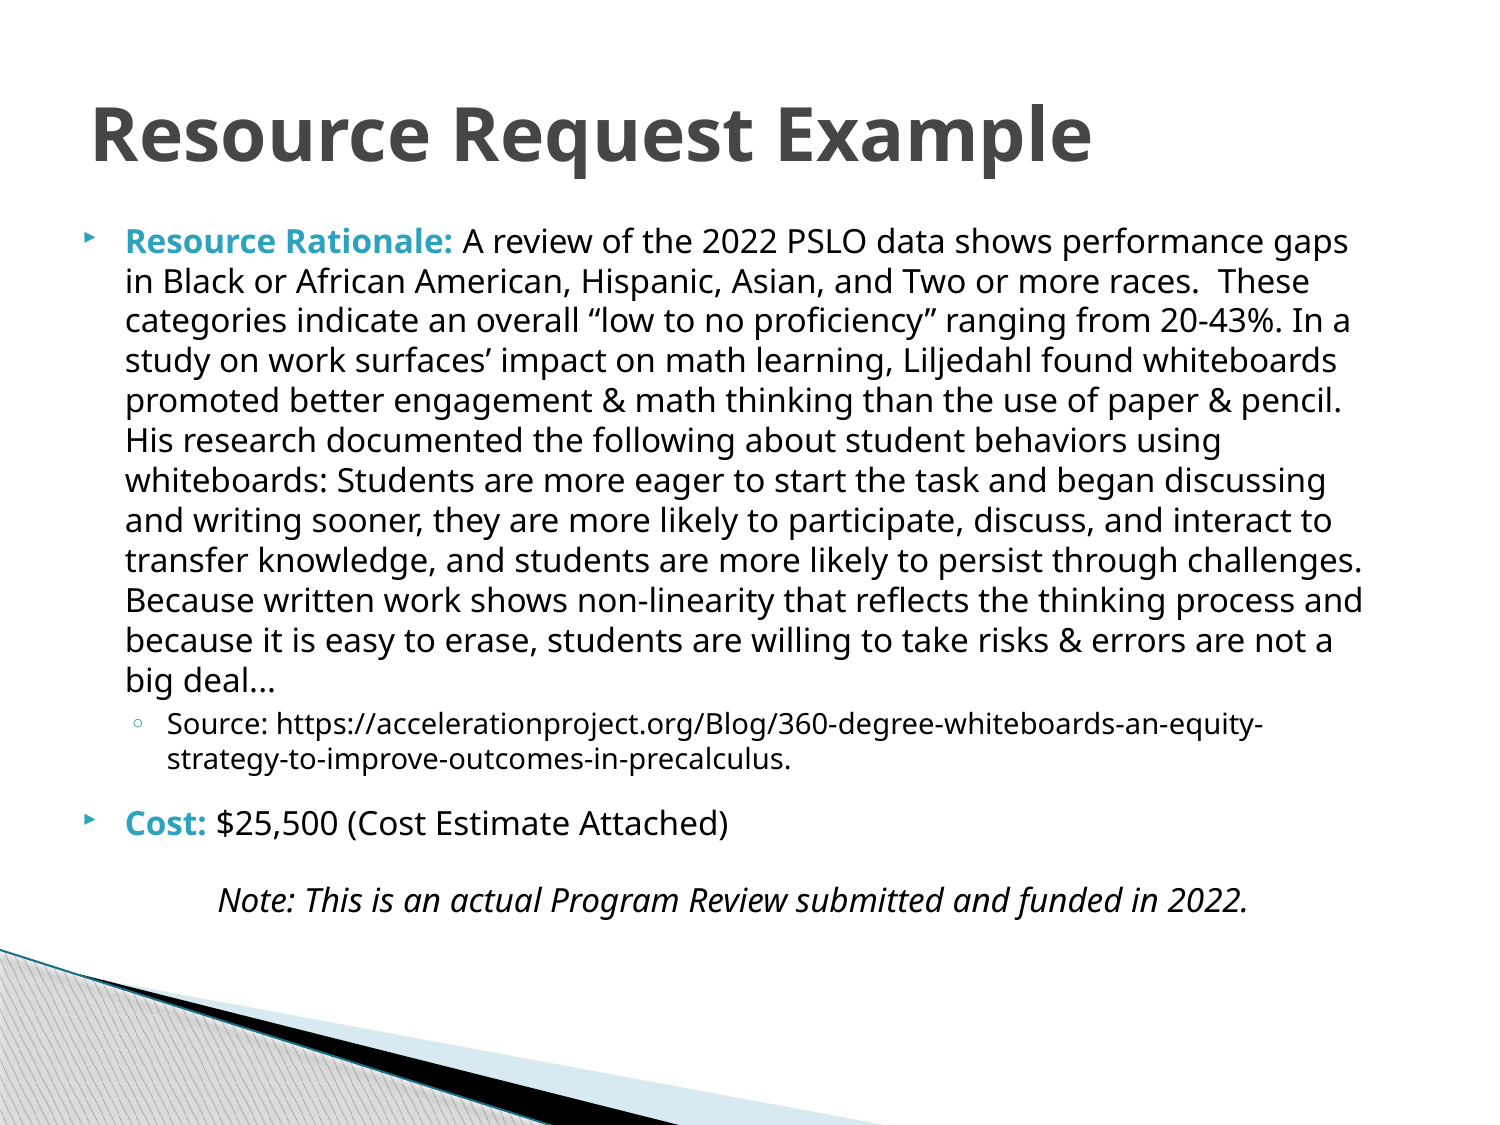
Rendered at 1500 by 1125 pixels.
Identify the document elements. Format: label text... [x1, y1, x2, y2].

list Resource Rationale: A review of the 2022 PSLO data shows performance gaps in Black or African American, Hispanic, Asian, and Two or more races. These categories indicate an overall “low to no proficiency” ranging from 20-43%. In a study on work surfaces’ impact on math learning, Liljedahl found whiteboards promoted better engagement & math thinking than the use of paper & pencil. His research documented the following about student behaviors using whiteboards: Students are more eager to start the task and began discussing and writing sooner, they are more likely to participate, discuss, and interact to transfer knowledge, and students are more likely to persist through challenges. Because written work shows non-linearity that reflects the thinking process and because it is easy to erase, students are willing to take risks & errors are not a big deal... Source: https://accelerationproject.org/Blog/360-degree-whiteboards-an-equity-strategy-to-improve-outcomes-in-precalculus. Cost: $25,500 (Cost Estimate Attached) Note: This is an actual Program Review submitted and funded in 2022. [50, 212, 1400, 963]
title Resource Request Example [75, 37, 1425, 225]
